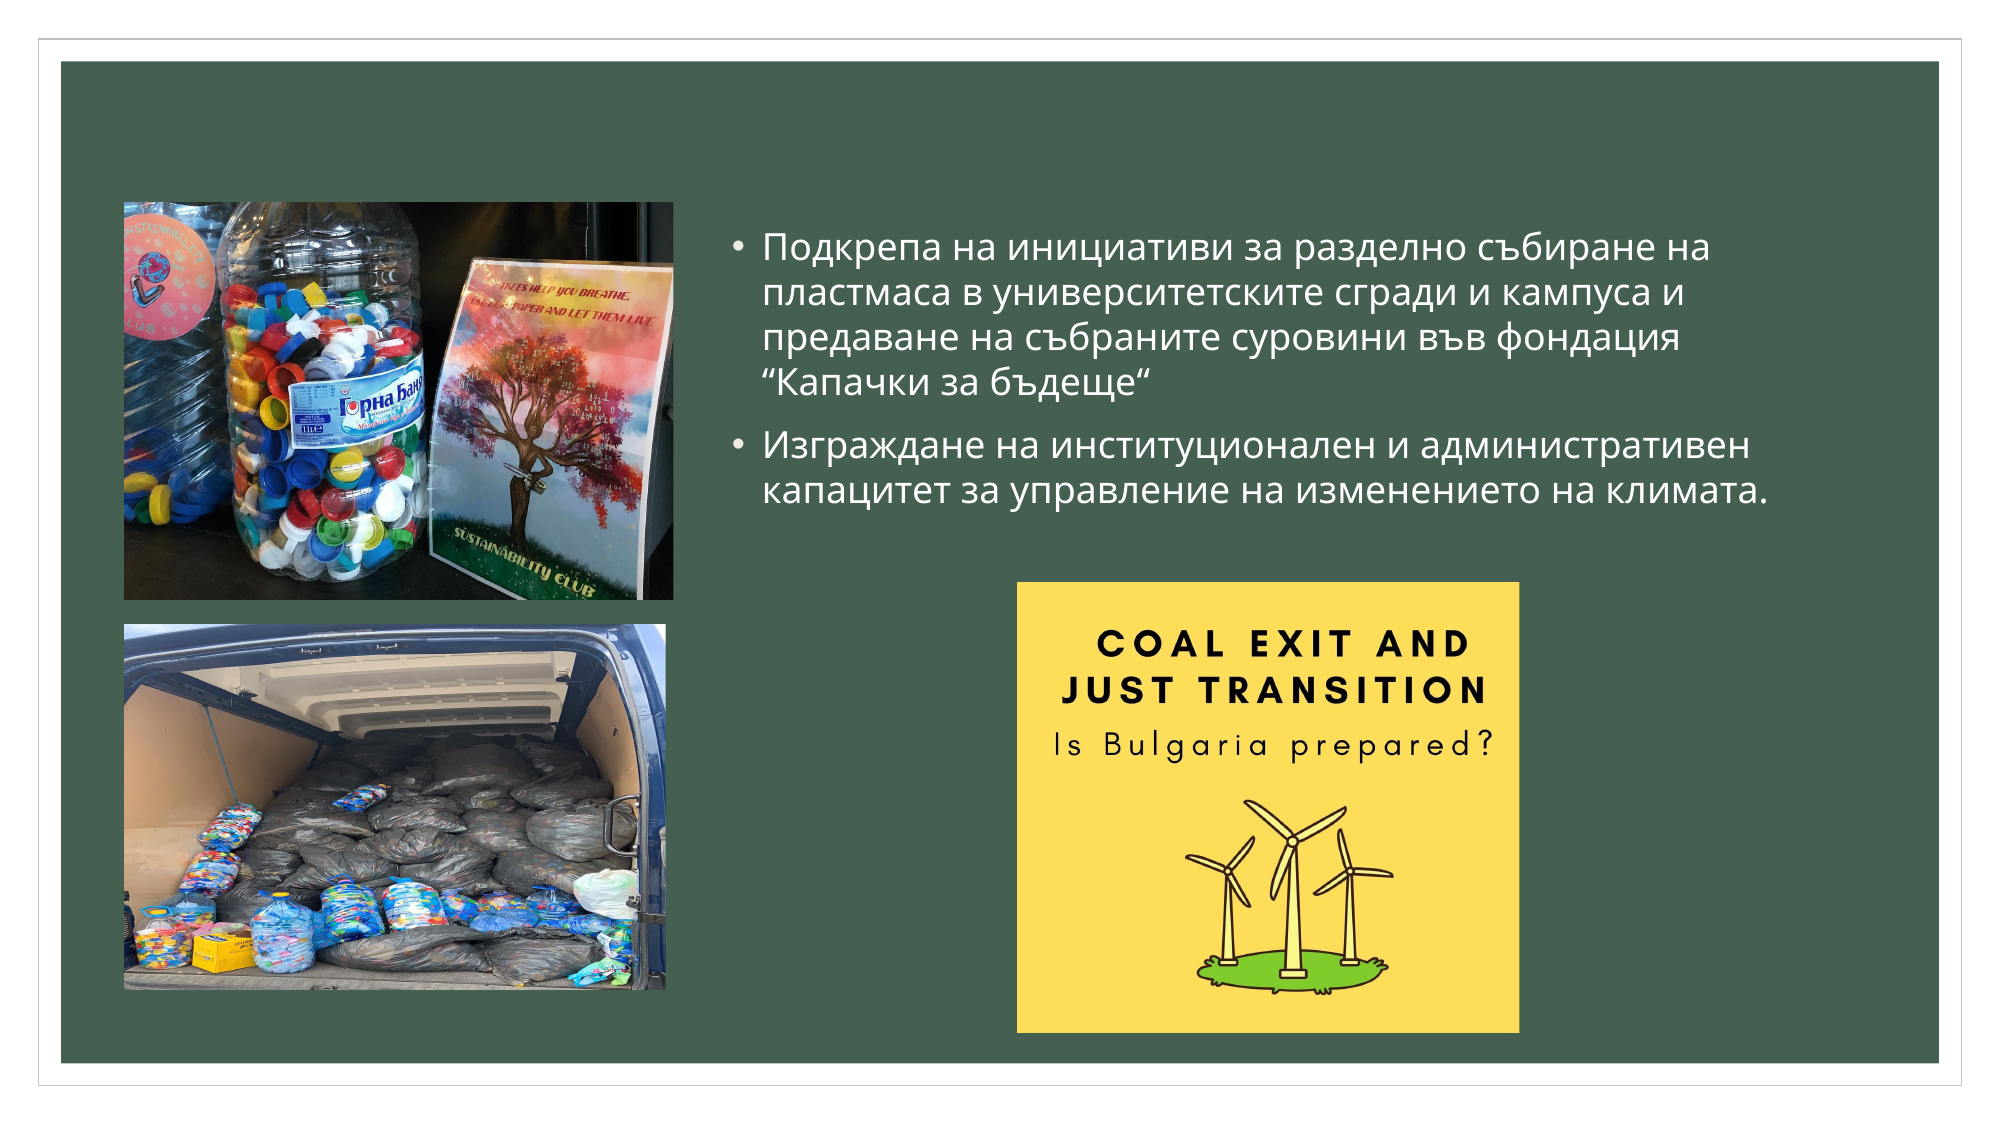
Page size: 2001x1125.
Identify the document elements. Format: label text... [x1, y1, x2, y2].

list Подкрепа на инициативи за разделно събиране на пластмаса в университетските сгради и кампуса и предаване на събраните суровини във фондация “Капачки за бъдеще“ Изграждане на институционален и административен капацитет за управление на изменението на климата. [716, 215, 1820, 693]
picture [124, 202, 674, 600]
picture [124, 624, 666, 990]
picture [1017, 582, 1520, 1033]
